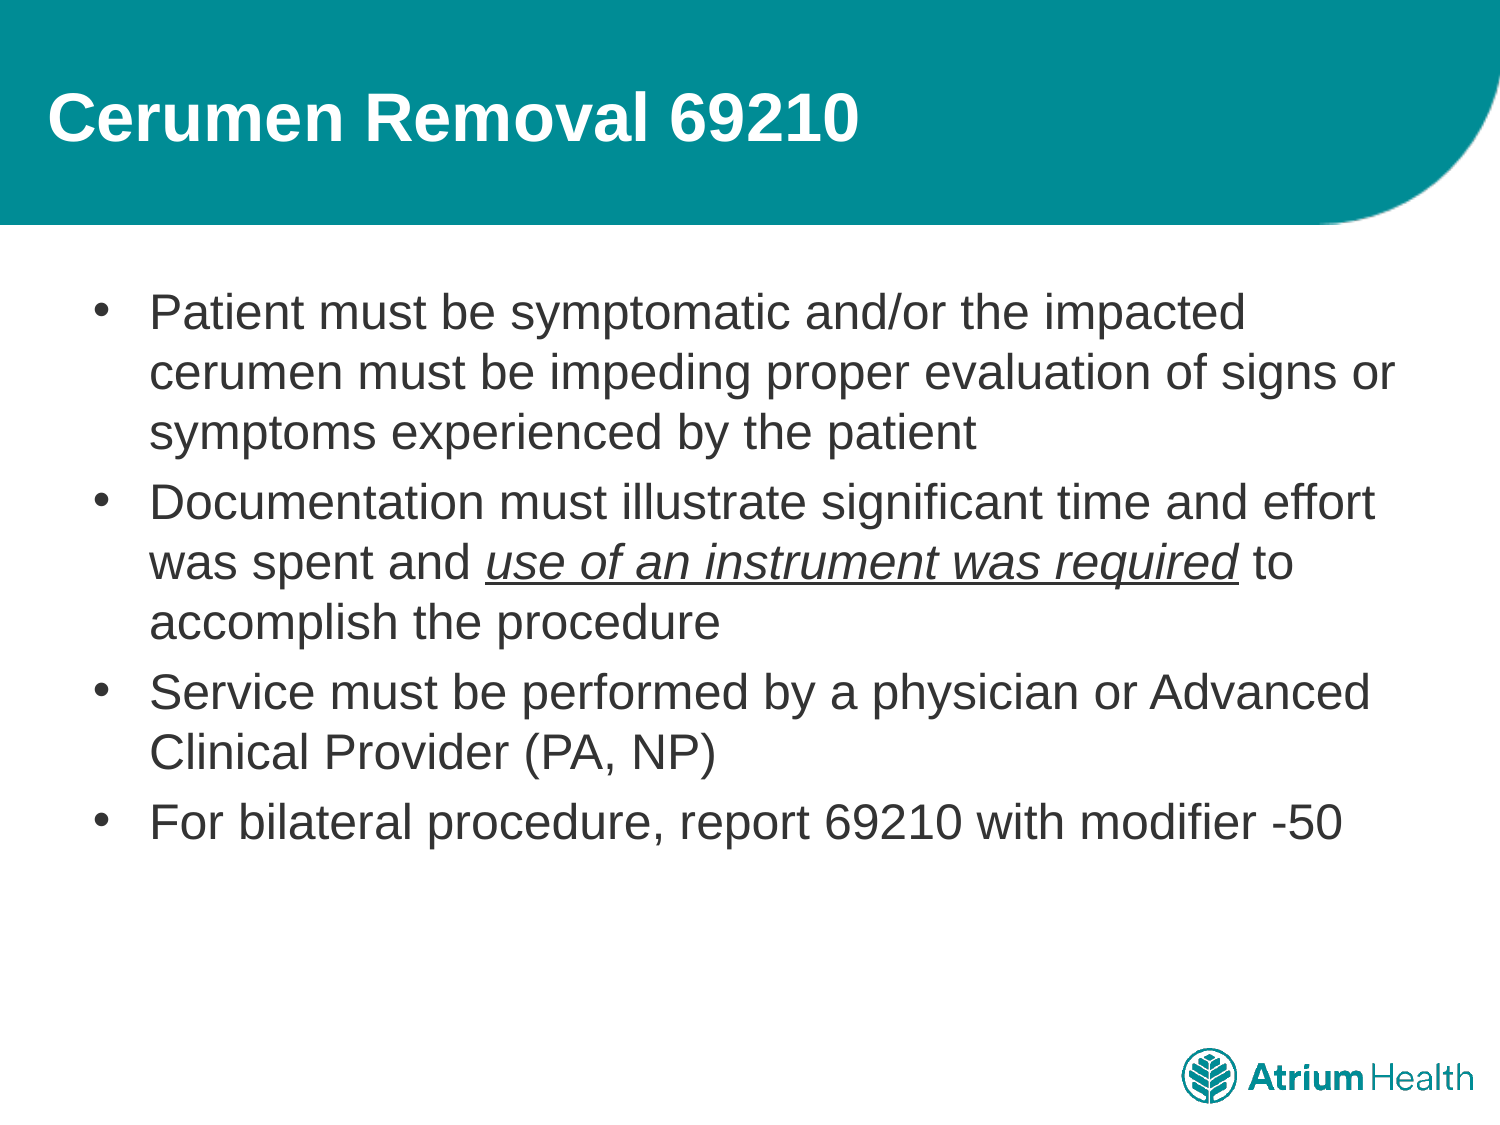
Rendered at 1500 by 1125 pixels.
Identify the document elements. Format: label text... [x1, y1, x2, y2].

title Cerumen Removal 69210 [32, 10, 1474, 228]
text_box Patient must be symptomatic and/or the impacted cerumen must be impeding proper evaluation of signs or symptoms experienced by the patient Documentation must illustrate significant time and effort was spent and use of an instrument was required to accomplish the procedure Service must be performed by a physician or Advanced Clinical Provider (PA, NP) For bilateral procedure, report 69210 with modifier -50 [77, 271, 1428, 1010]
picture [1154, 1020, 1500, 1125]
picture [0, 0, 1500, 225]
